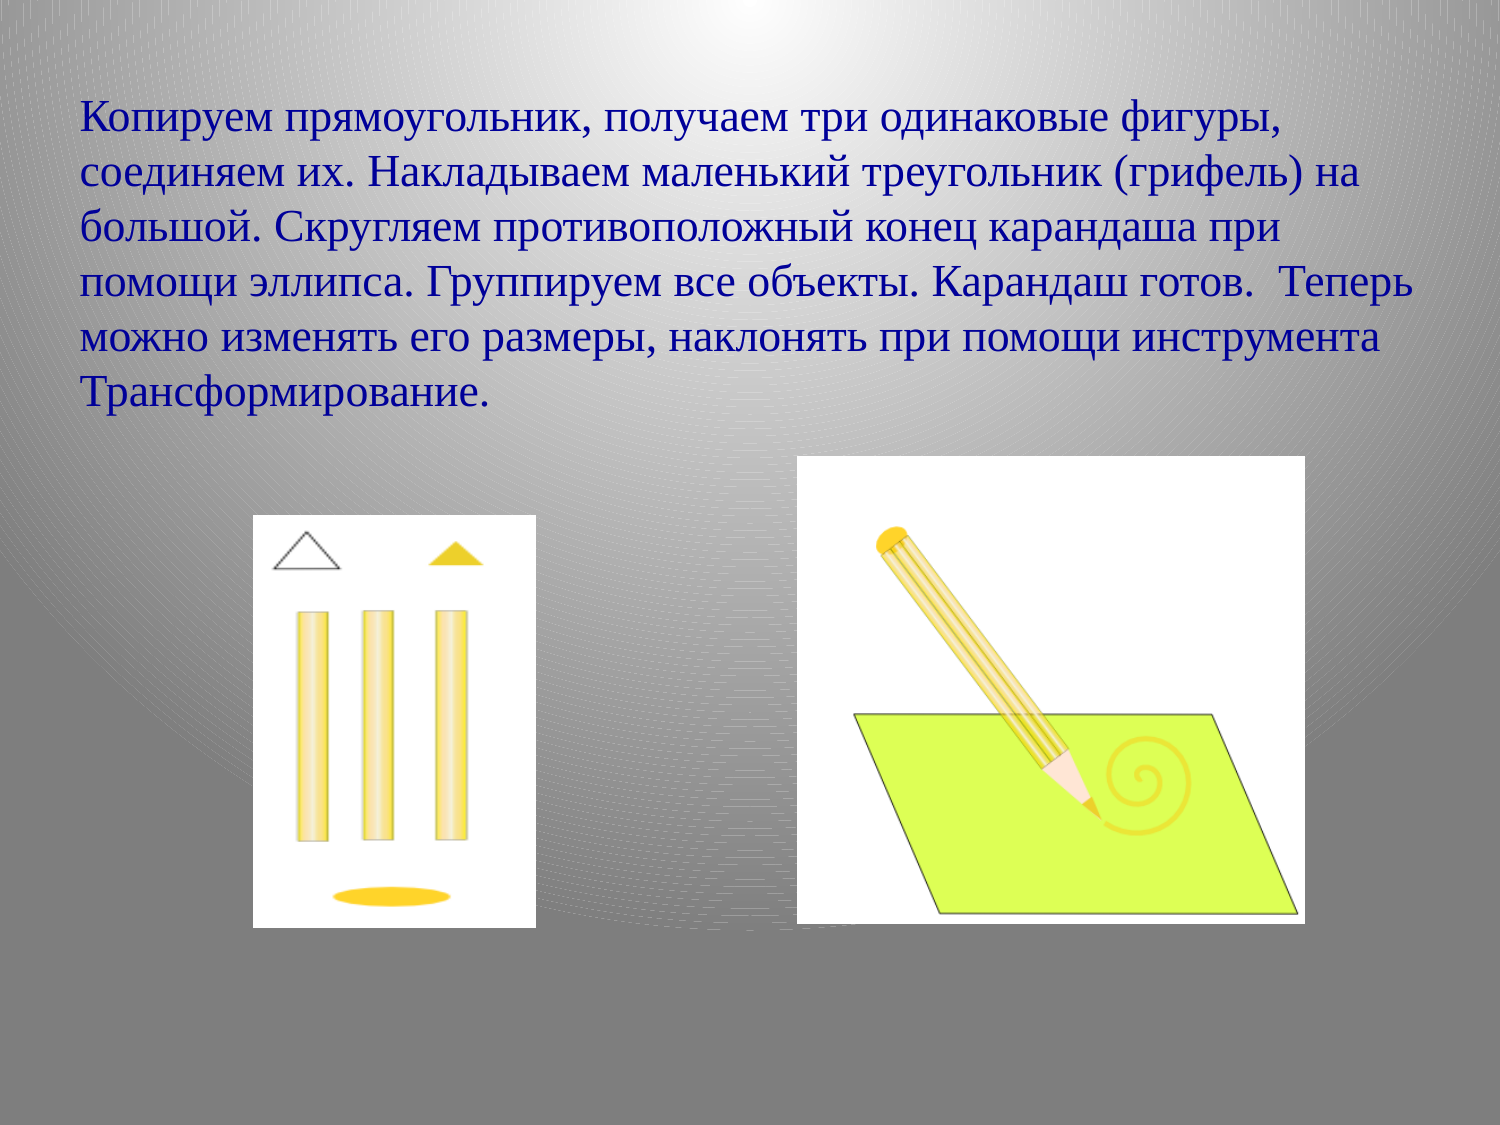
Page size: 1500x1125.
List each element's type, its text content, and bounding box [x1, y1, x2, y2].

picture [253, 515, 536, 929]
picture [796, 455, 1306, 924]
text_box Копируем прямоугольник, получаем три одинаковые фигуры, соединяем их. Накладываем маленький треугольник (грифель) на большой. Скругляем противоположный конец карандаша при помощи эллипса. Группируем все объекты. Карандаш готов. Теперь можно изменять его размеры, наклонять при помощи инструмента Трансформирование. [64, 78, 1447, 423]
